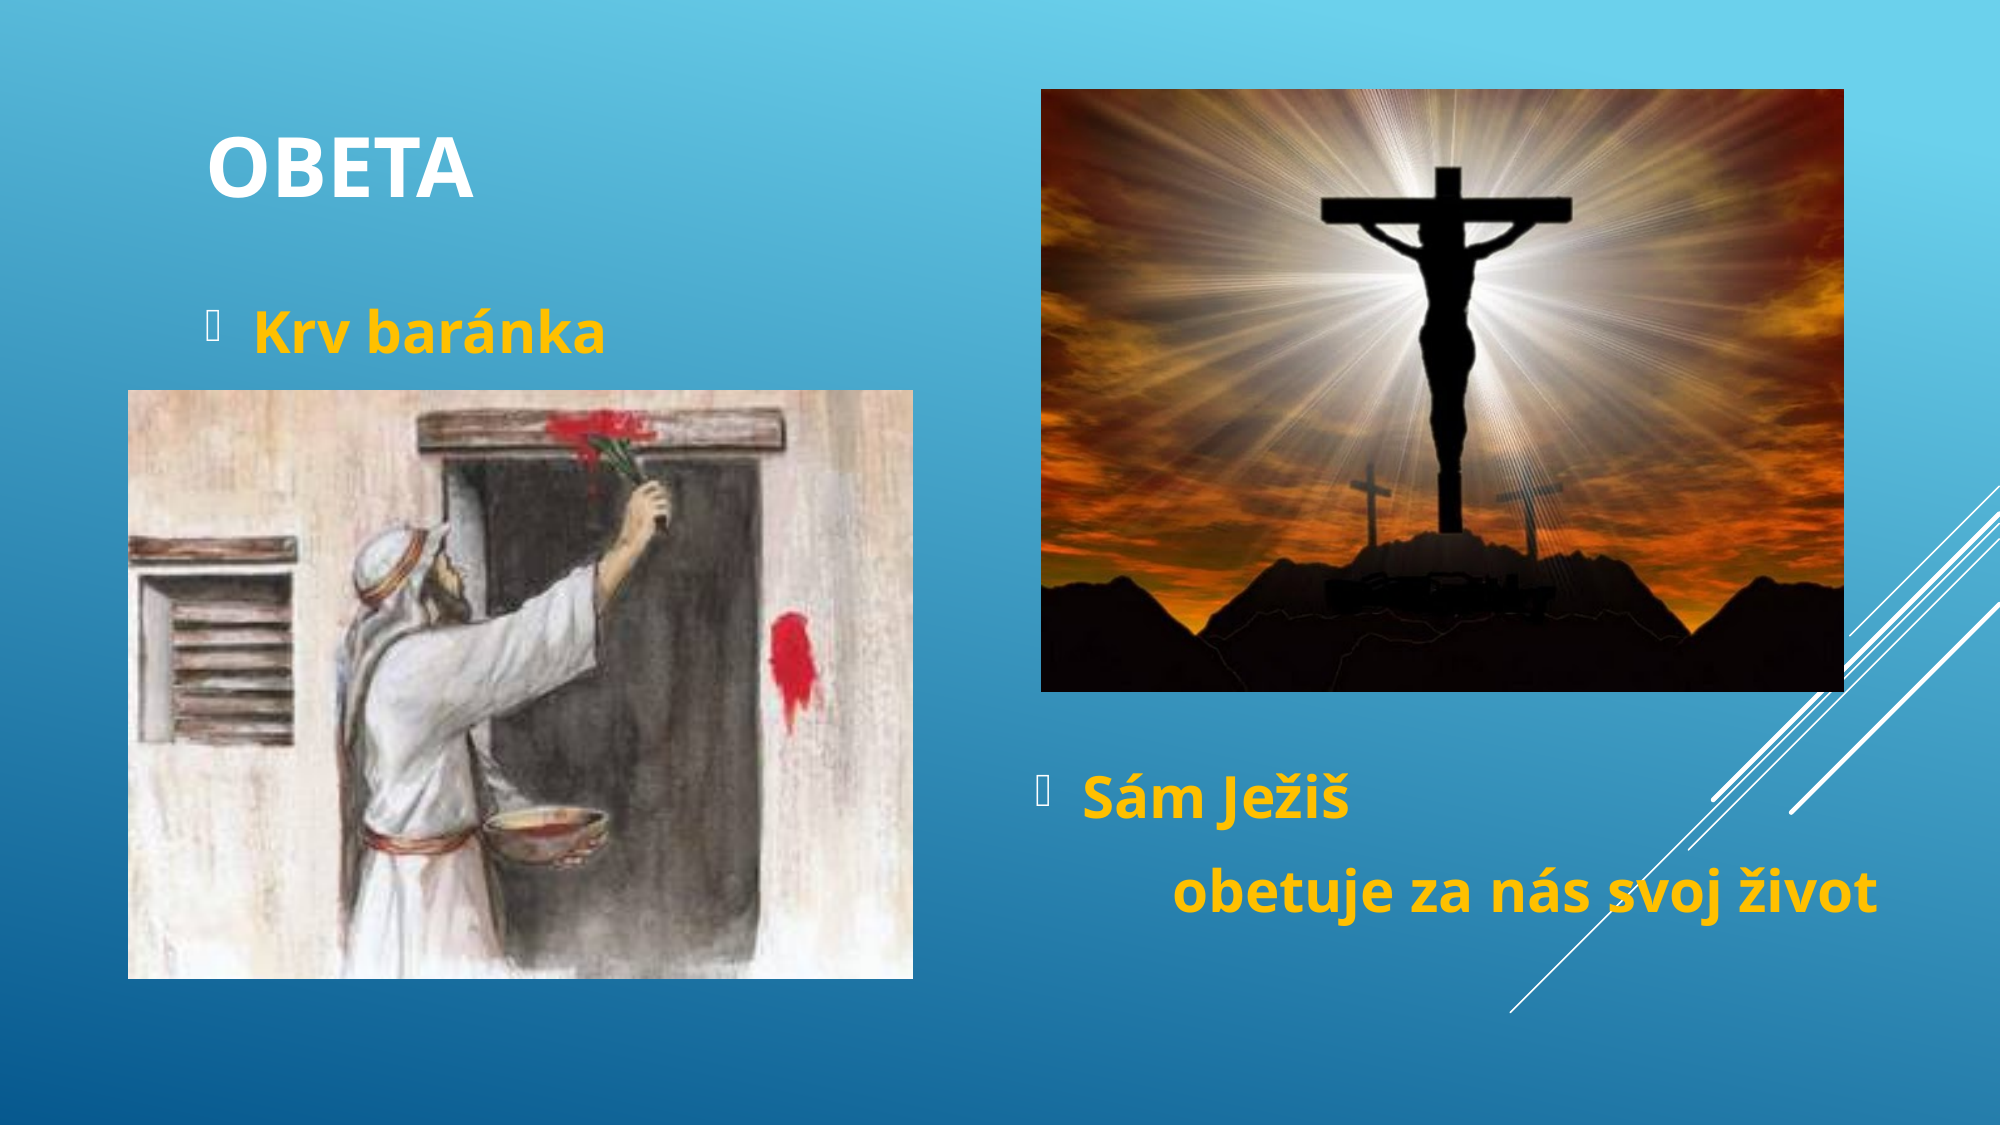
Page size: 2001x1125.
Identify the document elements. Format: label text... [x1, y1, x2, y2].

picture [128, 390, 914, 979]
picture [1041, 89, 1844, 692]
list Krv baránka [190, 287, 691, 374]
title obeta [190, 40, 1002, 288]
text_box Sám Ježiš obetuje za nás svoj život [1020, 728, 1960, 957]
